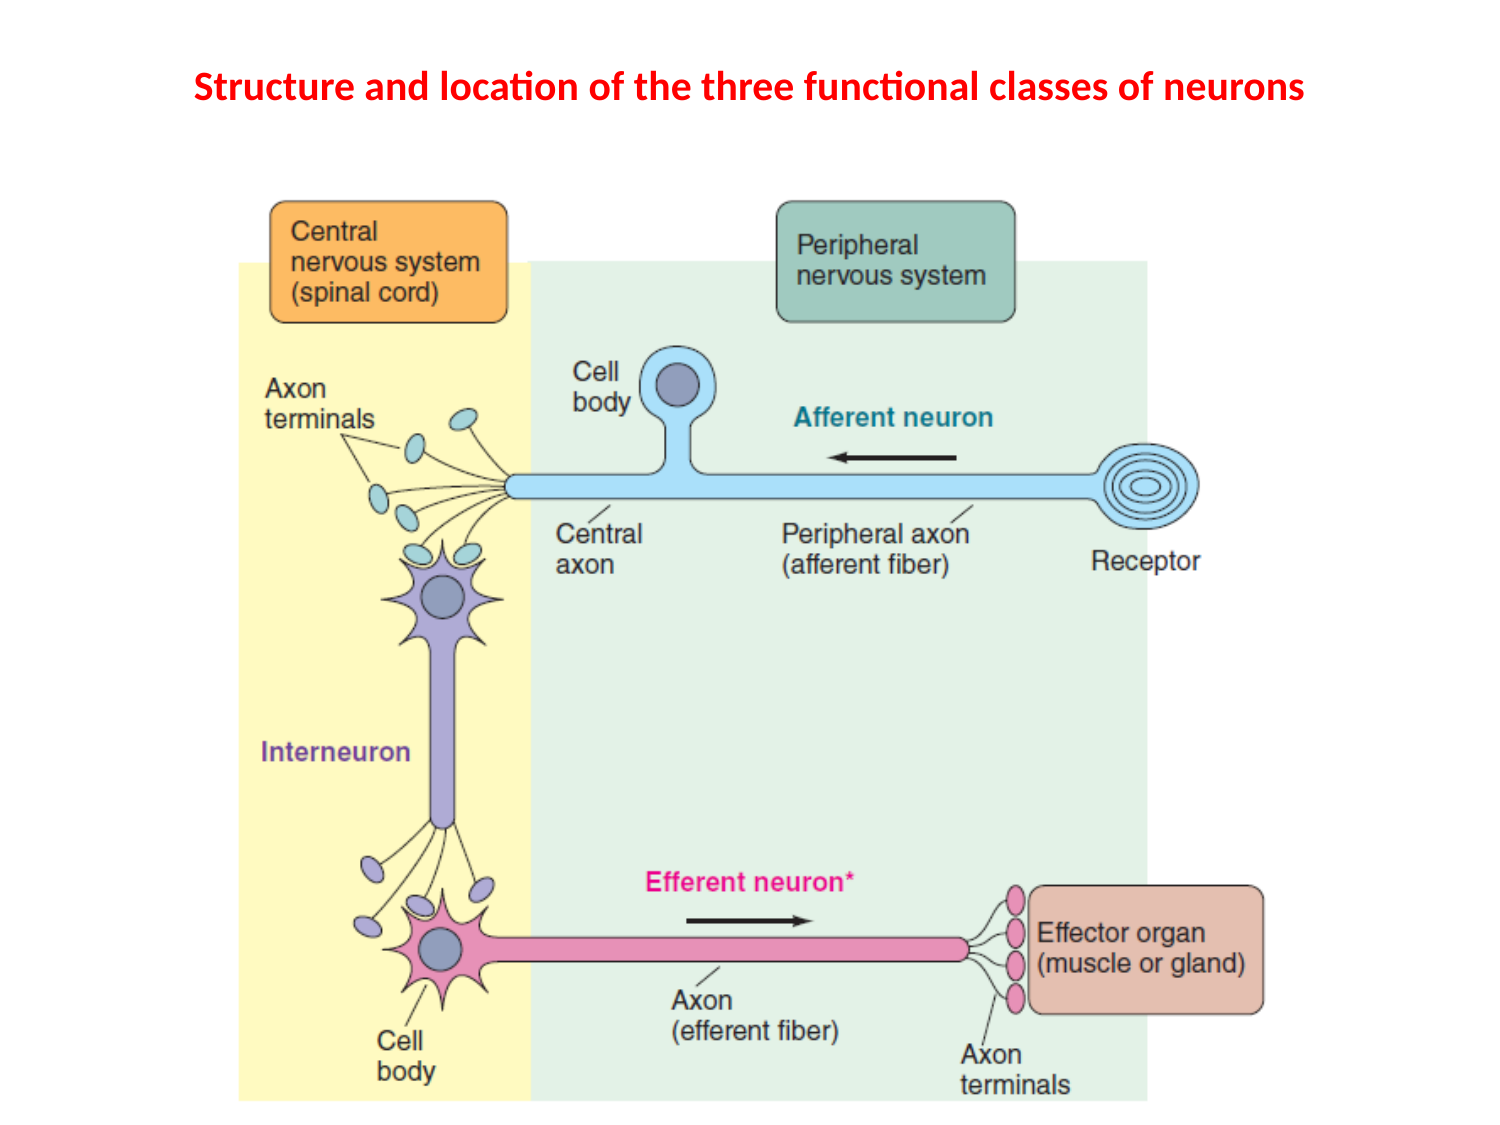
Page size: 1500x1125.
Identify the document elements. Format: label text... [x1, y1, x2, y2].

title Structure and location of the three functional classes of neurons [75, 12, 1425, 155]
picture [228, 187, 1271, 1103]
